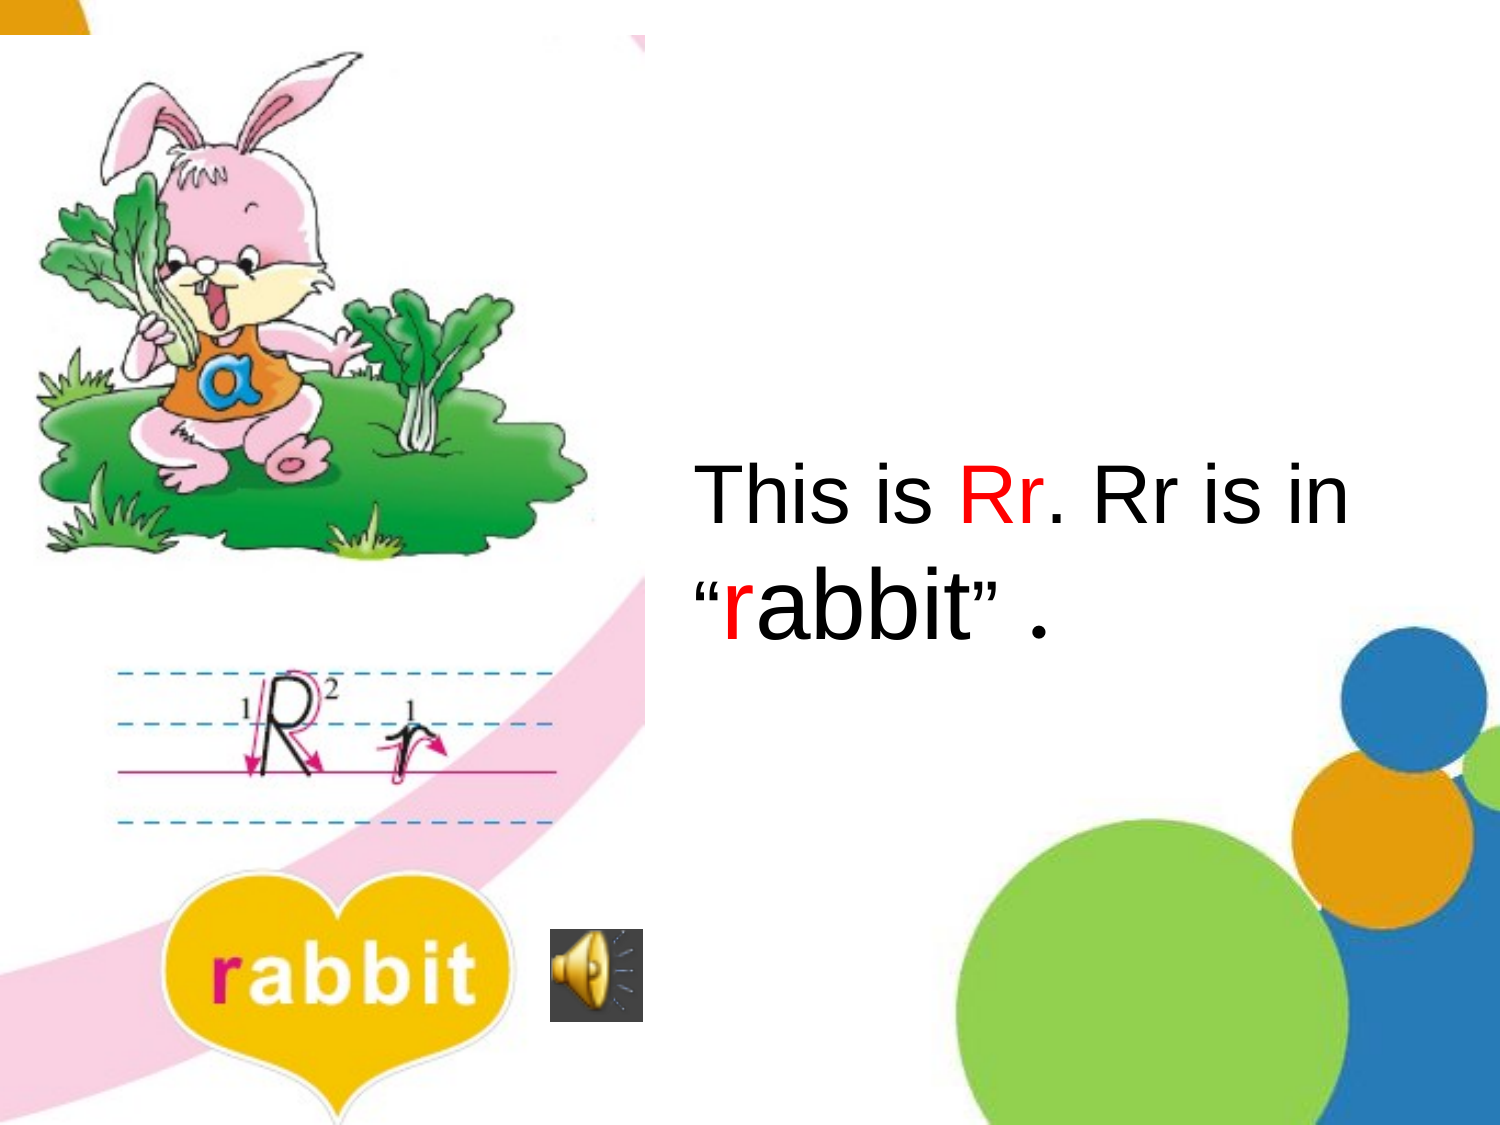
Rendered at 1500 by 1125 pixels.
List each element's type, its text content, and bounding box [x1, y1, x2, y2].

text_box This is Rr. Rr is in “rabbit”． [679, 432, 1465, 668]
picture [0, 0, 1500, 1125]
